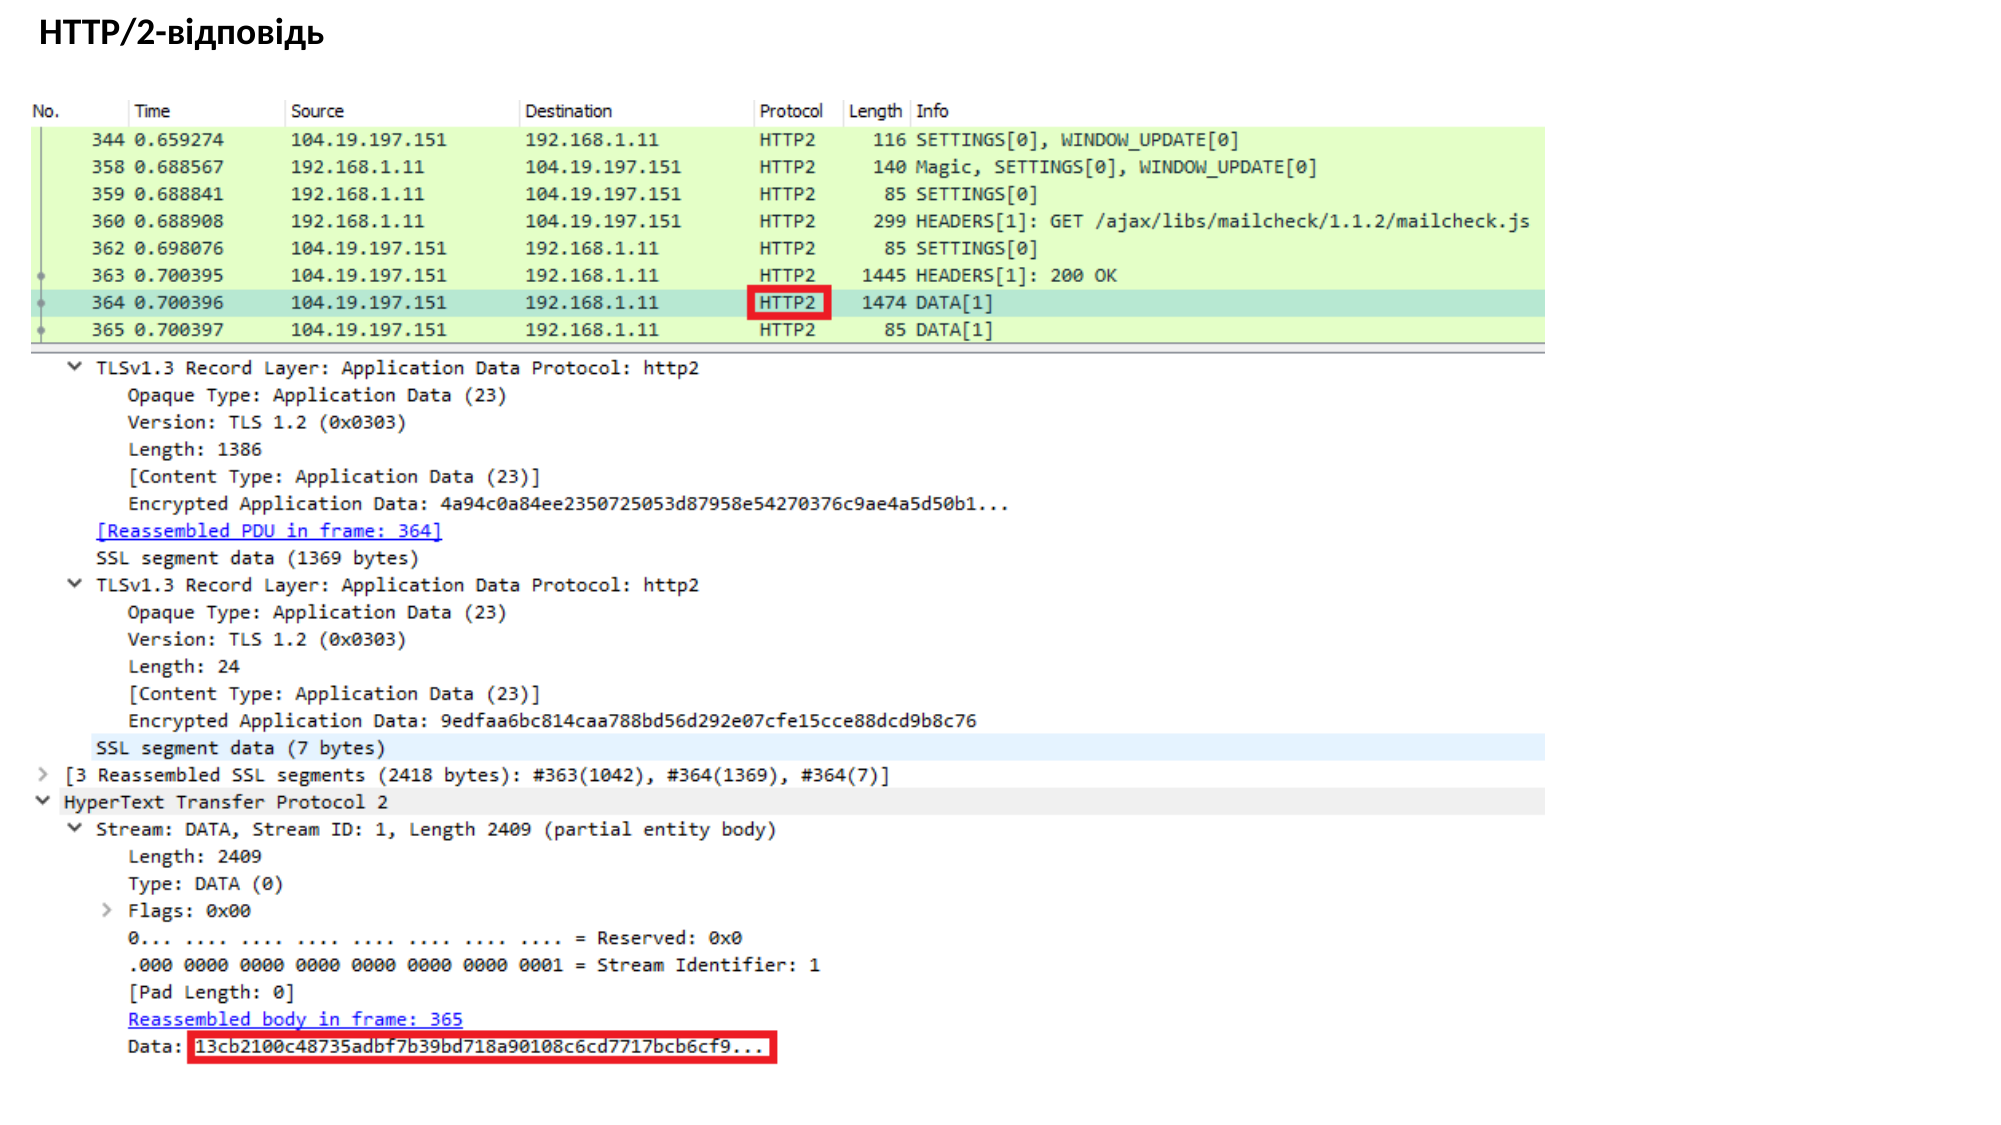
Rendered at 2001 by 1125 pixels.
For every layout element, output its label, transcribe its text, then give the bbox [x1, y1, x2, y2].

text_box HTTP/2-відповідь [24, 0, 1025, 60]
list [31, 100, 1545, 1069]
